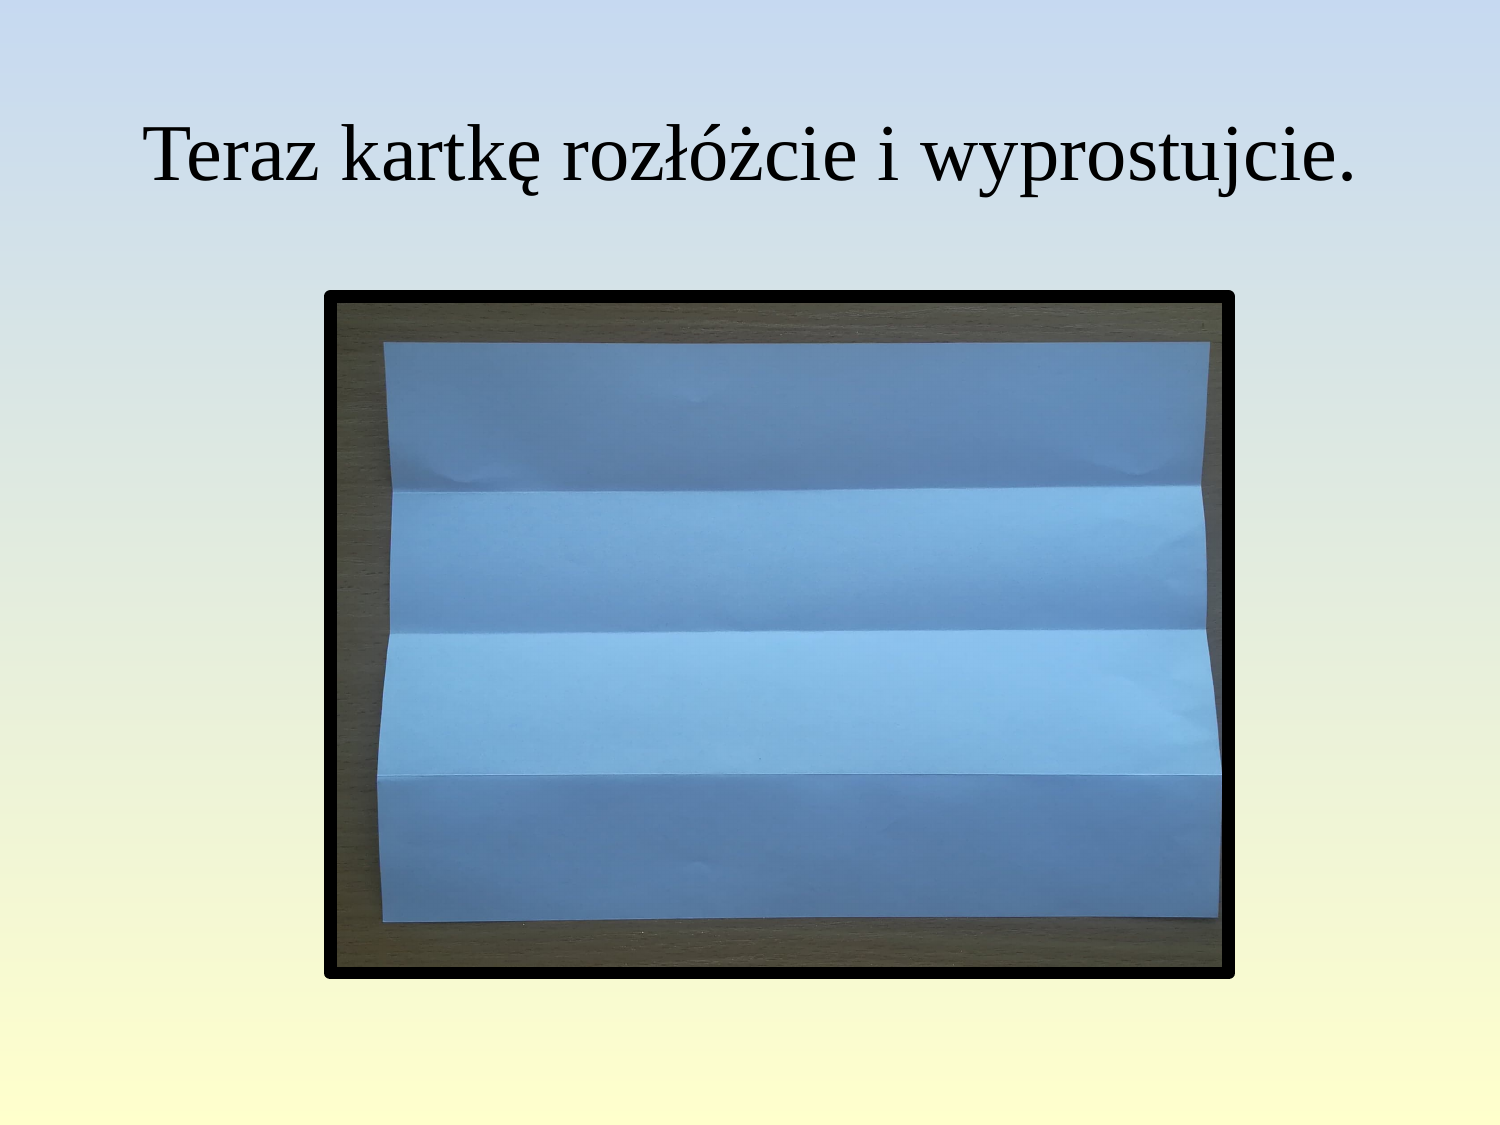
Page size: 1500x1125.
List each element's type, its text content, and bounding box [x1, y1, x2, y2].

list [336, 302, 1223, 968]
title Teraz kartkę rozłóżcie i wyprostujcie. [76, 54, 1427, 243]
